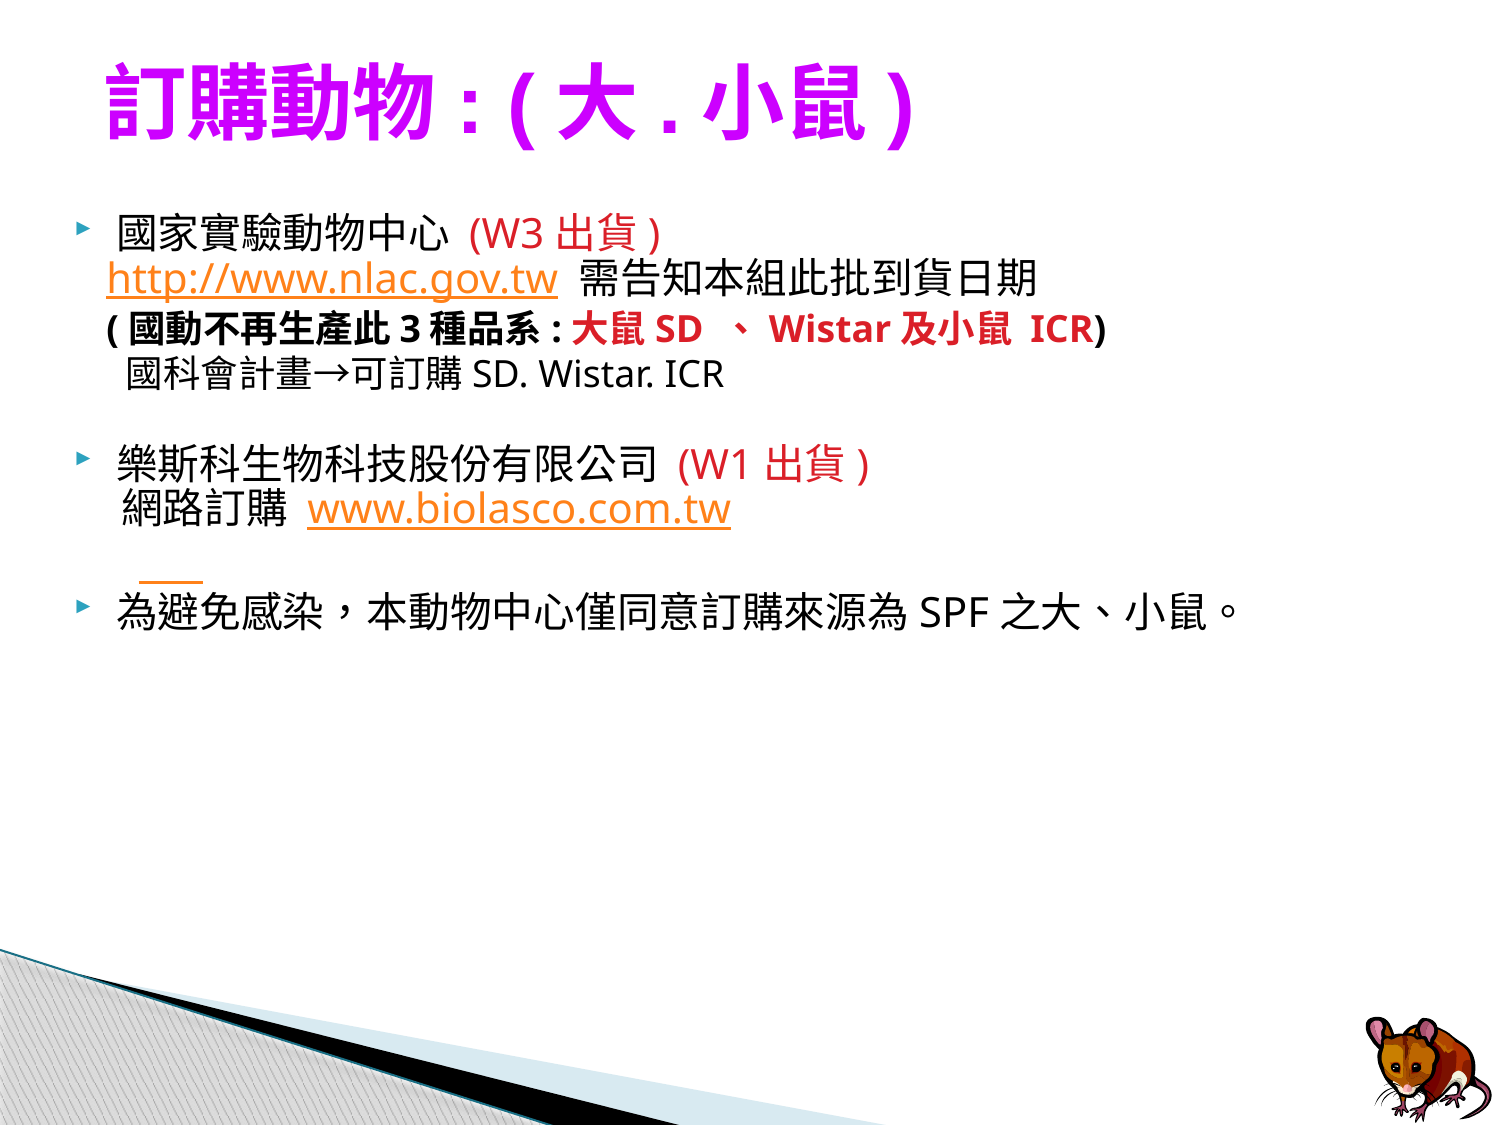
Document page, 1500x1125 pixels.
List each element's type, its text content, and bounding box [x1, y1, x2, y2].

text_box 訂購動物: (大.小鼠) [88, 42, 963, 158]
picture [1364, 1015, 1500, 1125]
list 國家實驗動物中心 (W3出貨) http://www.nlac.gov.tw 需告知本組此批到貨日期 (國動不再生產此3種品系:大鼠SD 、Wistar及小鼠 ICR) 國科會計畫→可訂購SD. Wistar. ICR 樂斯科生物科技股份有限公司 (W1出貨) 網路訂購 www.biolasco.com.tw 為避免感染，本動物中心僅同意訂購來源為SPF之大、小鼠。 [40, 160, 1500, 993]
